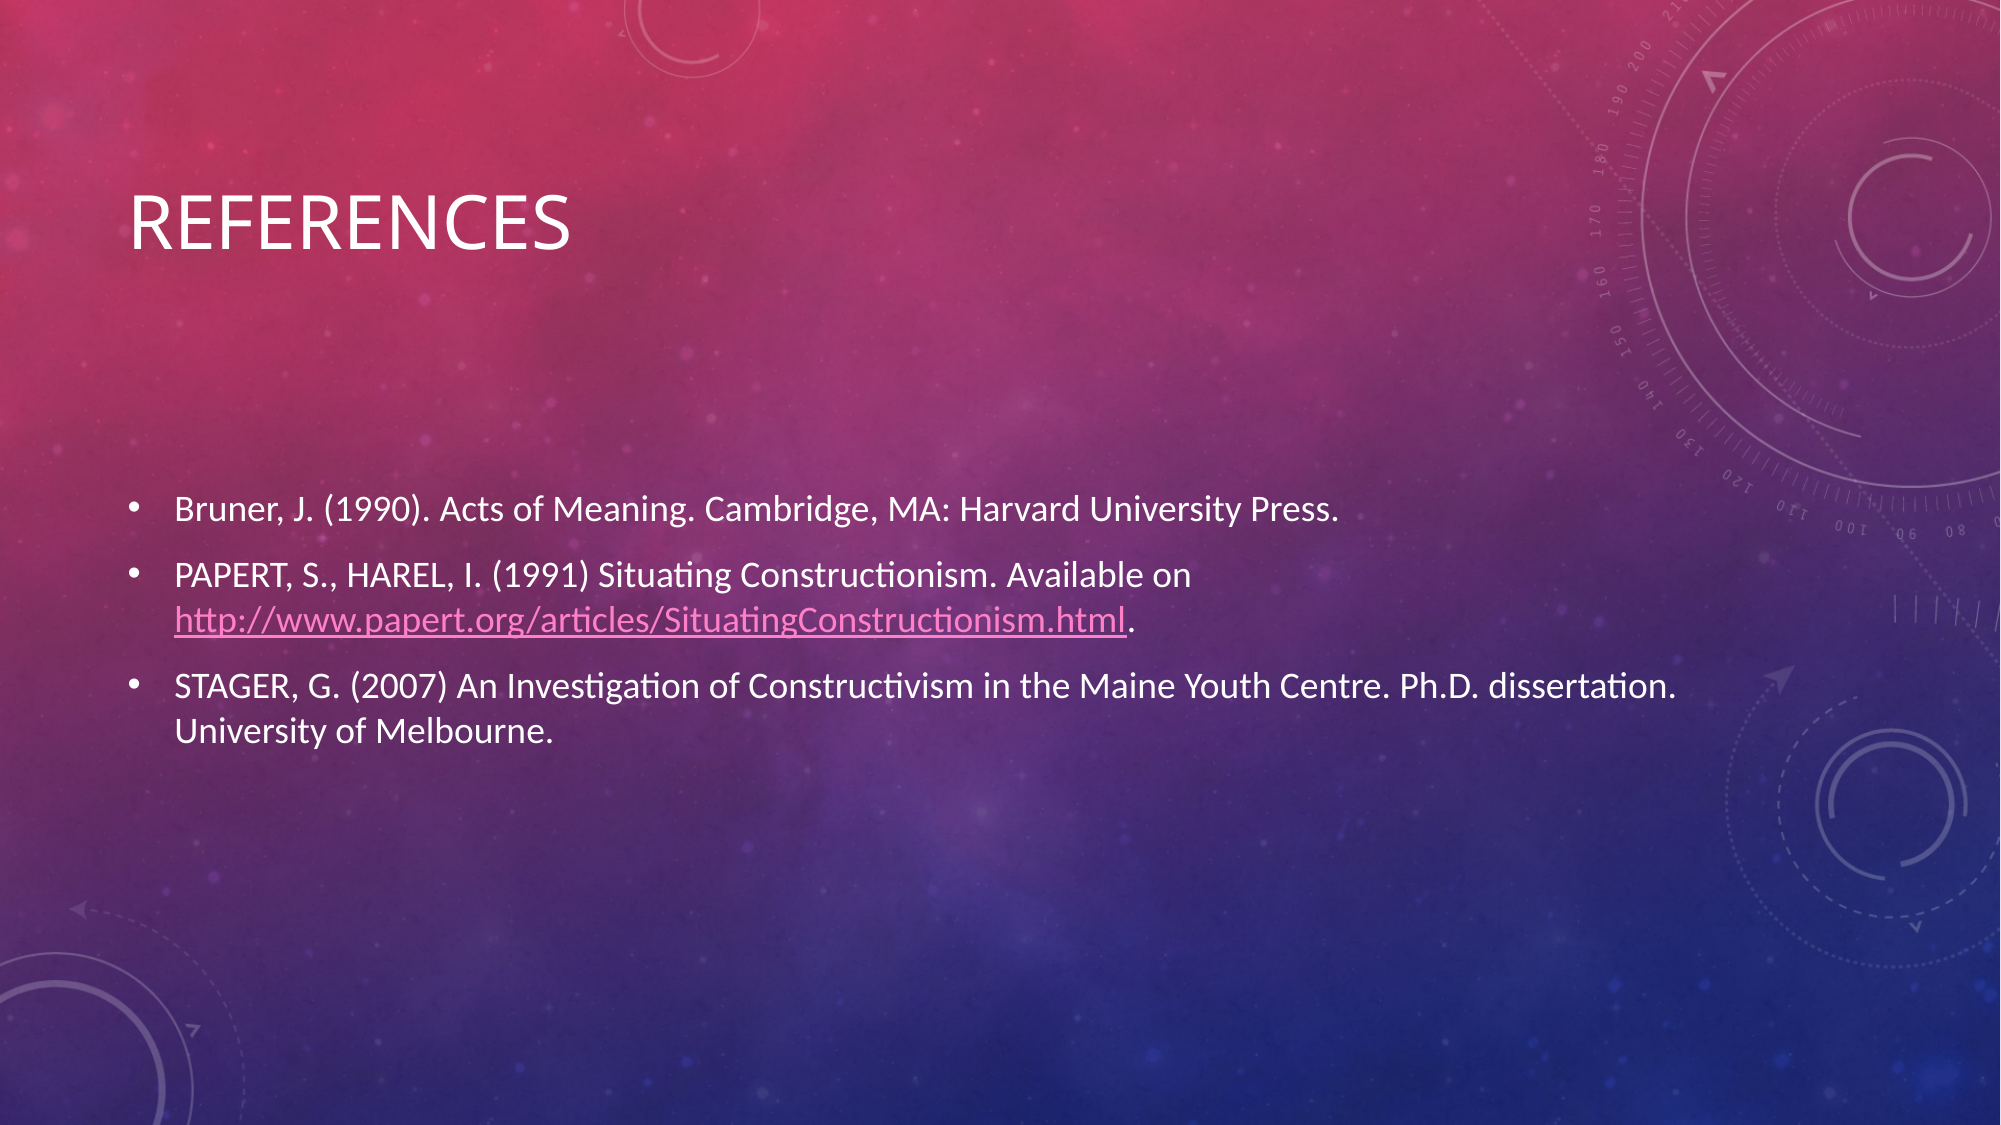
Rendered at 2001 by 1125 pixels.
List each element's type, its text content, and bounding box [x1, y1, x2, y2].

picture [0, 0, 2001, 1125]
title References [112, 99, 1775, 339]
list Bruner, J. (1990). Acts of Meaning. Cambridge, MA: Harvard University Press. PAPERT, S., HAREL, I. (1991) Situating Constructionism. Available on http://www.papert.org/articles/SituatingConstructionism.html. STAGER, G. (2007) An Investigation of Constructivism in the Maine Youth Centre. Ph.D. dissertation. University of Melbourne. [112, 351, 1775, 950]
